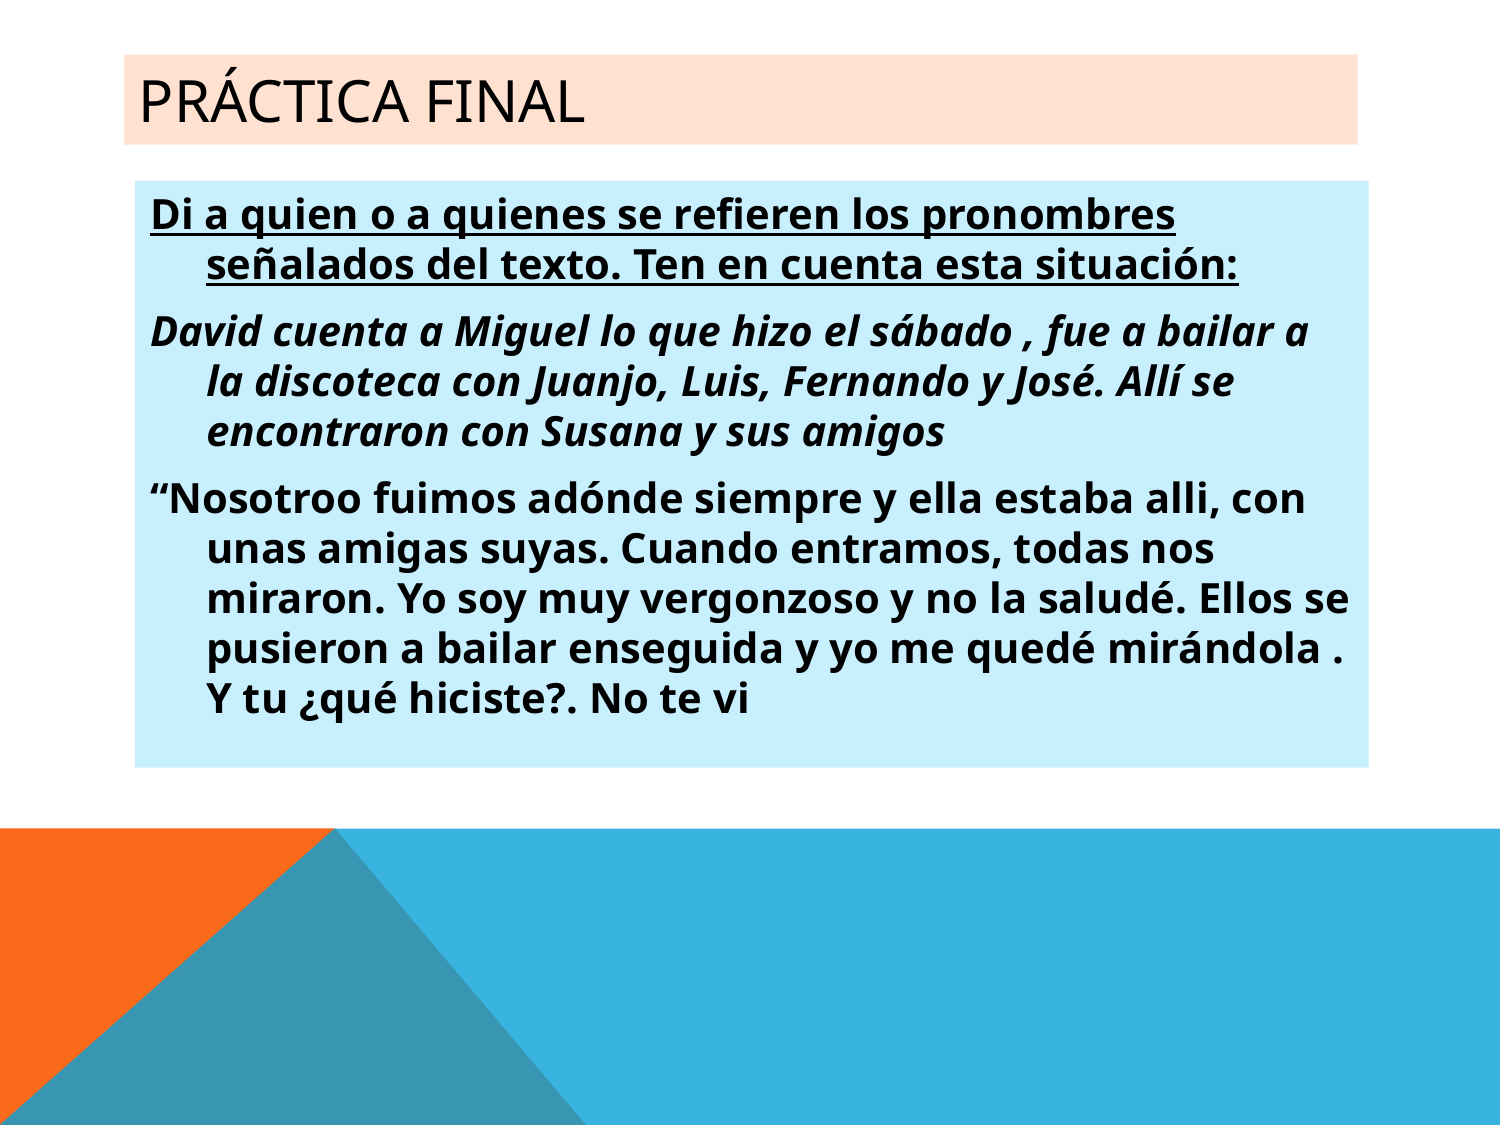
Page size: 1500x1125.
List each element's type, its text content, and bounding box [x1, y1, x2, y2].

list Di a quien o a quienes se refieren los pronombres señalados del texto. Ten en cuenta esta situación: David cuenta a Miguel lo que hizo el sábado , fue a bailar a la discoteca con Juanjo, Luis, Fernando y José. Allí se encontraron con Susana y sus amigos “Nosotroo fuimos adónde siempre y ella estaba alli, con unas amigas suyas. Cuando entramos, todas nos miraron. Yo soy muy vergonzoso y no la saludé. Ellos se pusieron a bailar enseguida y yo me quedé mirándola . Y tu ¿qué hiciste?. No te vi [135, 180, 1369, 768]
title Práctica final [123, 54, 1358, 145]
